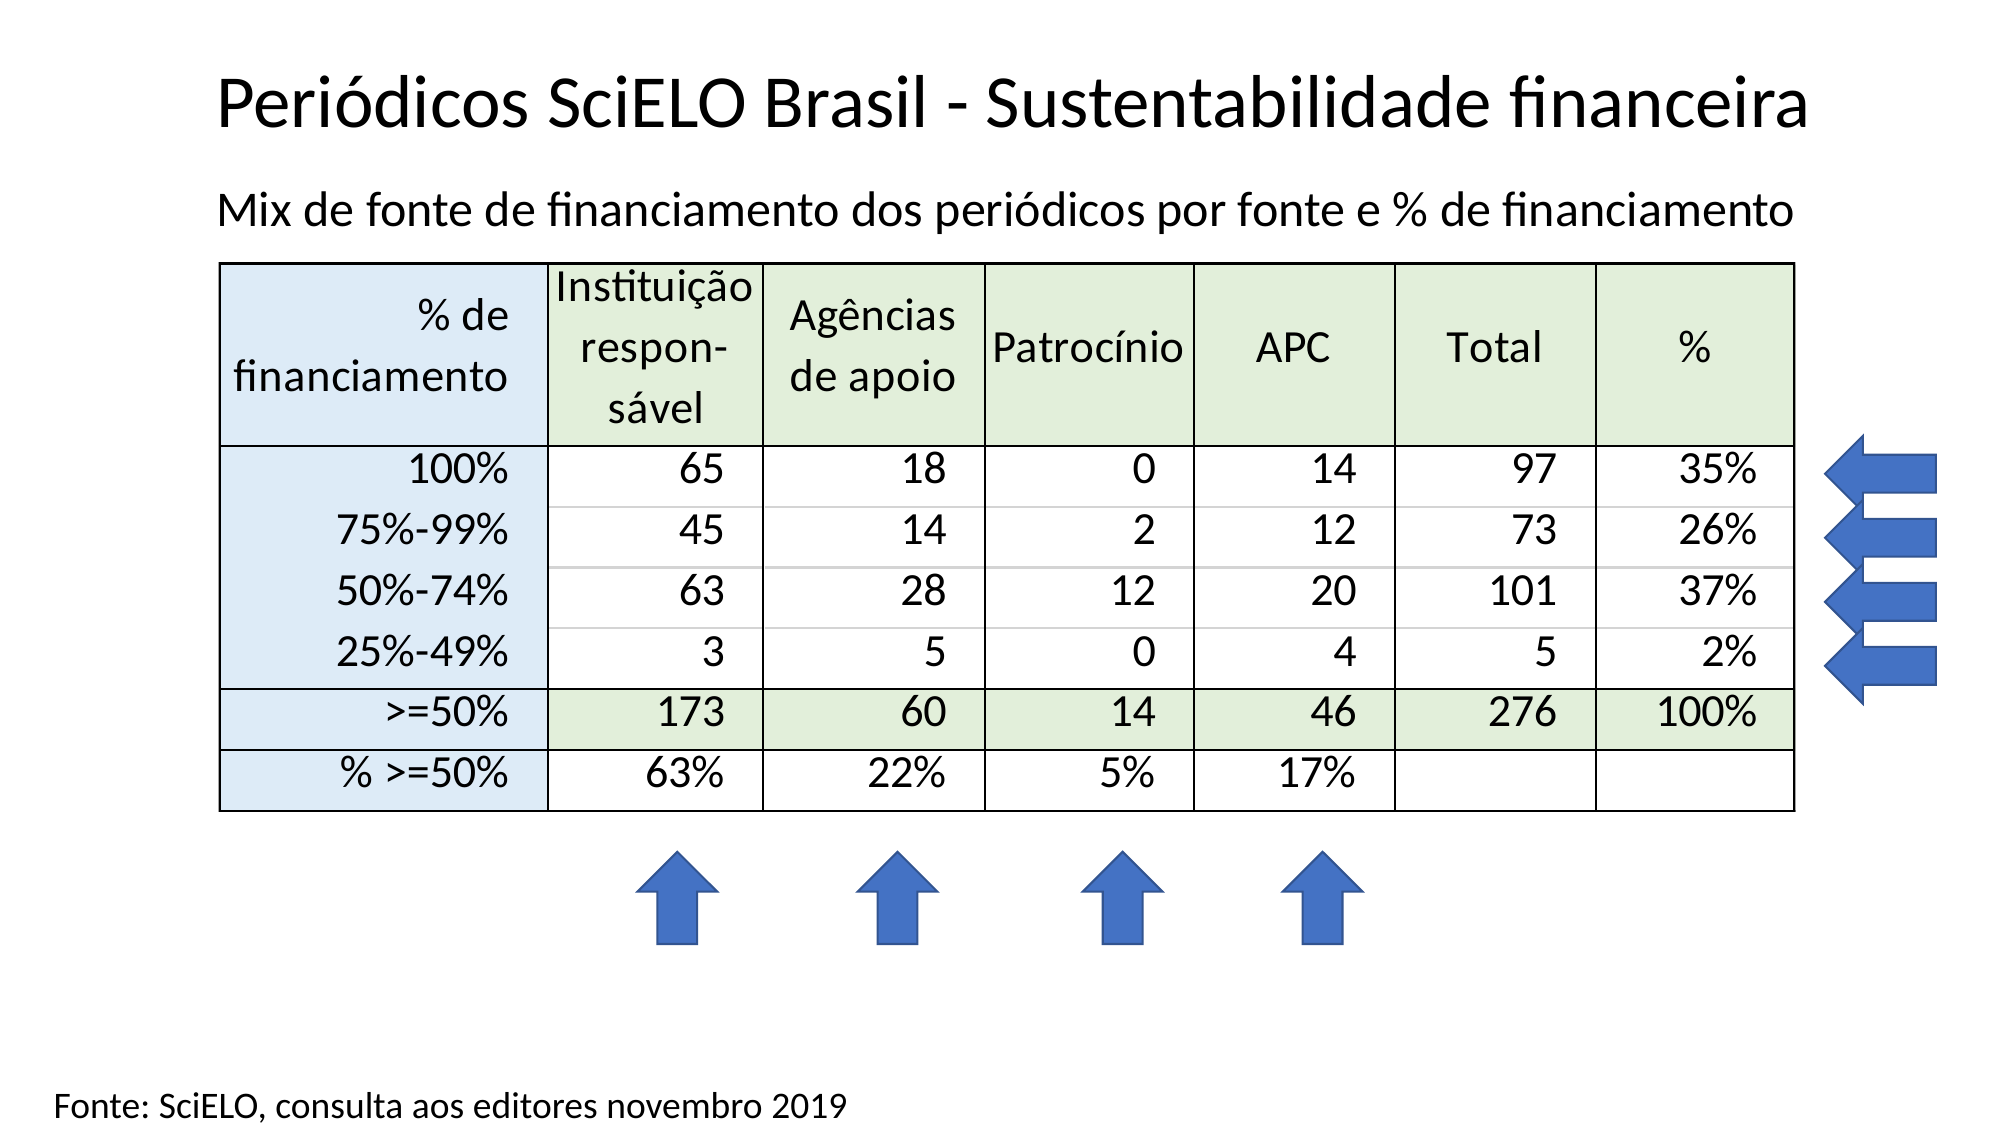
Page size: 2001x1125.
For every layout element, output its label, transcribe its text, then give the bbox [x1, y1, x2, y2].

text_box [635, 850, 720, 946]
text_box Periódicos SciELO Brasil - Sustentabilidade financeira [201, 44, 2000, 150]
text_box Mix de fonte de financiamento dos periódicos por fonte e % de financiamento [201, 168, 1846, 244]
text_box [1823, 561, 1937, 634]
text_box [1823, 433, 1937, 506]
text_box [1823, 497, 1937, 570]
text_box [1280, 850, 1365, 946]
text_box [1080, 850, 1165, 946]
text_box Fonte: SciELO, consulta aos editores novembro 2019 [38, 1073, 898, 1125]
picture [218, 262, 1798, 814]
text_box [1823, 625, 1937, 707]
text_box [855, 850, 940, 946]
